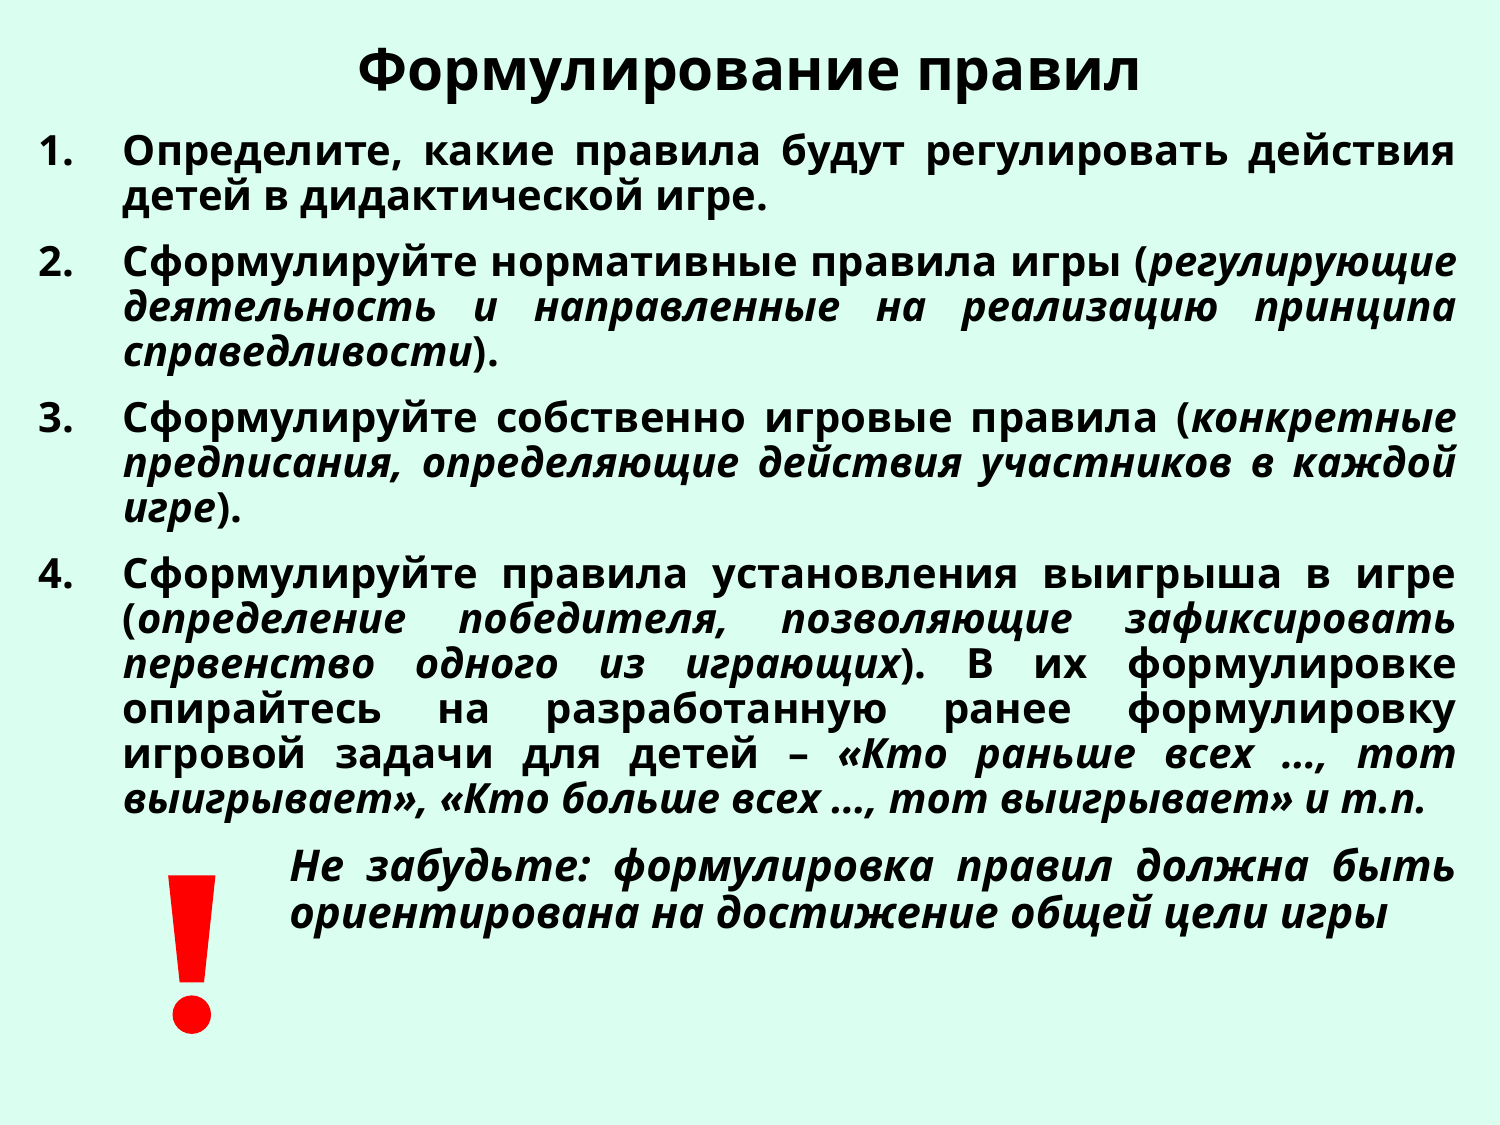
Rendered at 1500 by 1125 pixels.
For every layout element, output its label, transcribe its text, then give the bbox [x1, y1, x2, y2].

text_box [172, 995, 212, 1034]
list Определите, какие правила будут регулировать действия детей в дидактической игре. Сформулируйте нормативные правила игры (регулирующие деятельность и направленные на реализацию принципа справедливости). Сформулируйте собственно игровые правила (конкретные предписания, определяющие действия участников в каждой игре). Сформулируйте правила установления выигрыша в игре (определение победителя, позволяющие зафиксировать первенство одного из играющих). В их формулировке опирайтесь на разработанную ранее формулировку игровой задачи для детей – «Кто раньше всех …, тот выигрывает», «Кто больше всех …, тот выигрывает» и т.п. Не забудьте: формулировка правил должна быть ориентирована на достижение общей цели игры [23, 122, 1473, 1095]
text_box [168, 875, 216, 983]
title Формулирование правил [103, 12, 1397, 122]
